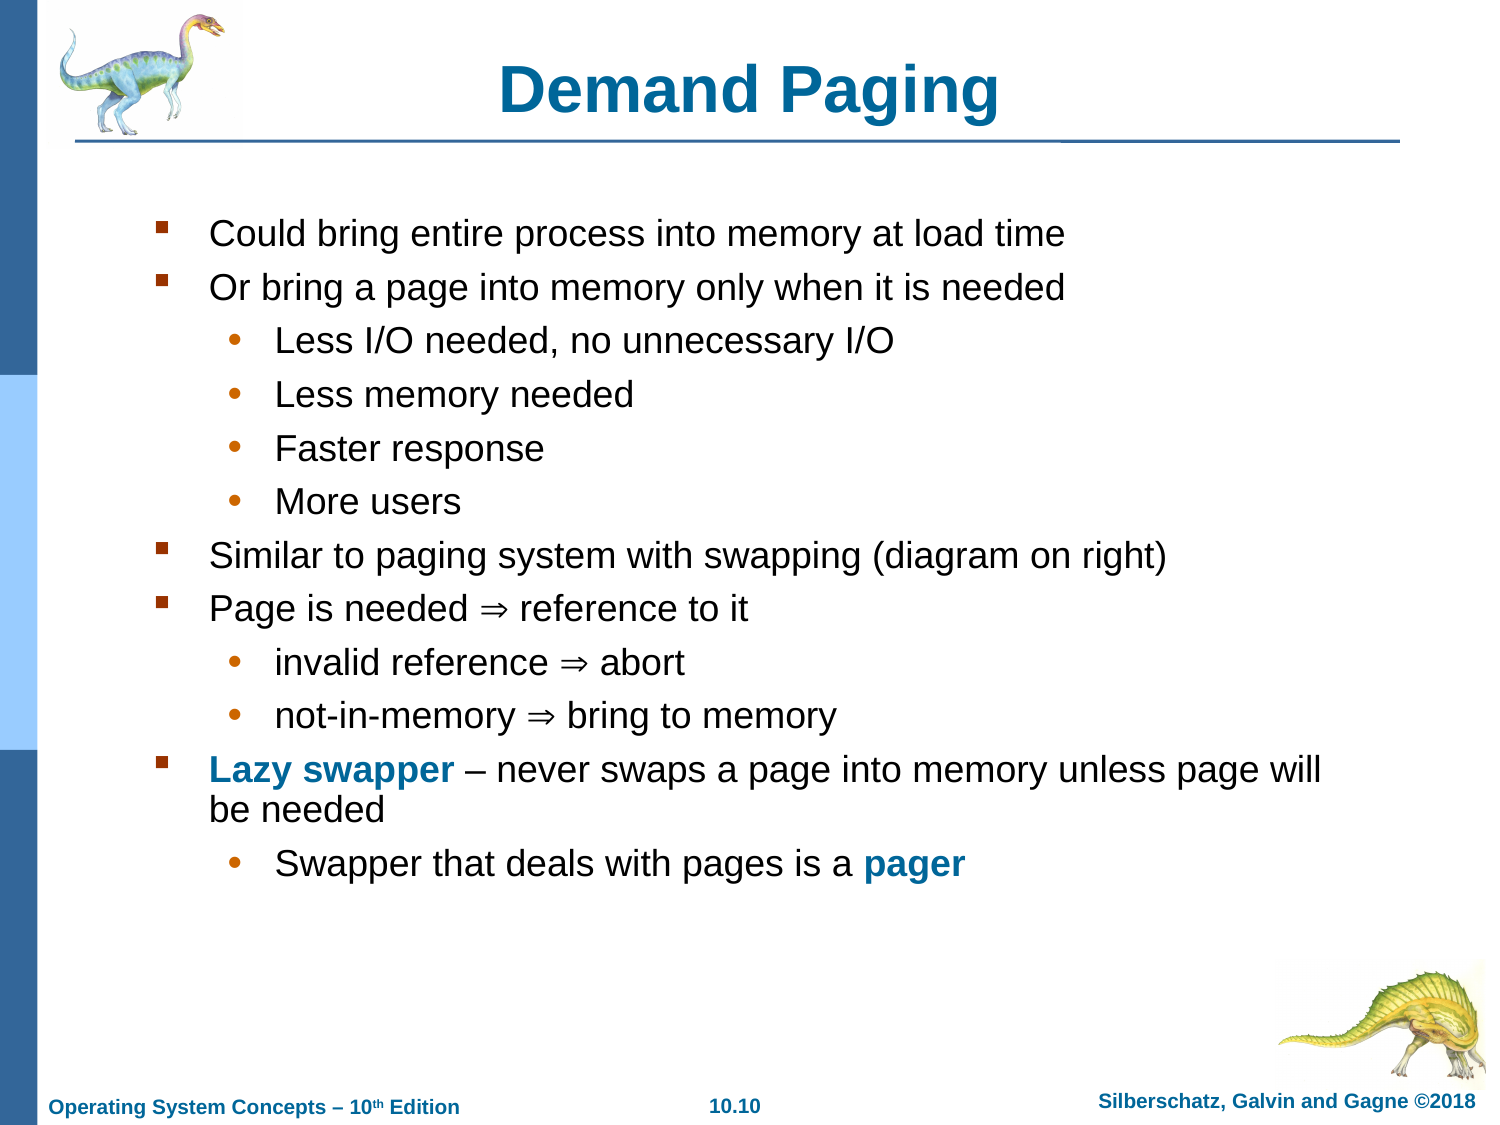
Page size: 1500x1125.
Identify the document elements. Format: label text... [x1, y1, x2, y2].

picture [1275, 959, 1486, 1090]
title Demand Paging [75, 38, 1425, 134]
picture [46, 0, 243, 149]
list Could bring entire process into memory at load time Or bring a page into memory only when it is needed Less I/O needed, no unnecessary I/O Less memory needed Faster response More users Similar to paging system with swapping (diagram on right) Page is needed  reference to it invalid reference  abort not-in-memory  bring to memory Lazy swapper – never swaps a page into memory unless page will be needed Swapper that deals with pages is a pager [137, 206, 1386, 1044]
